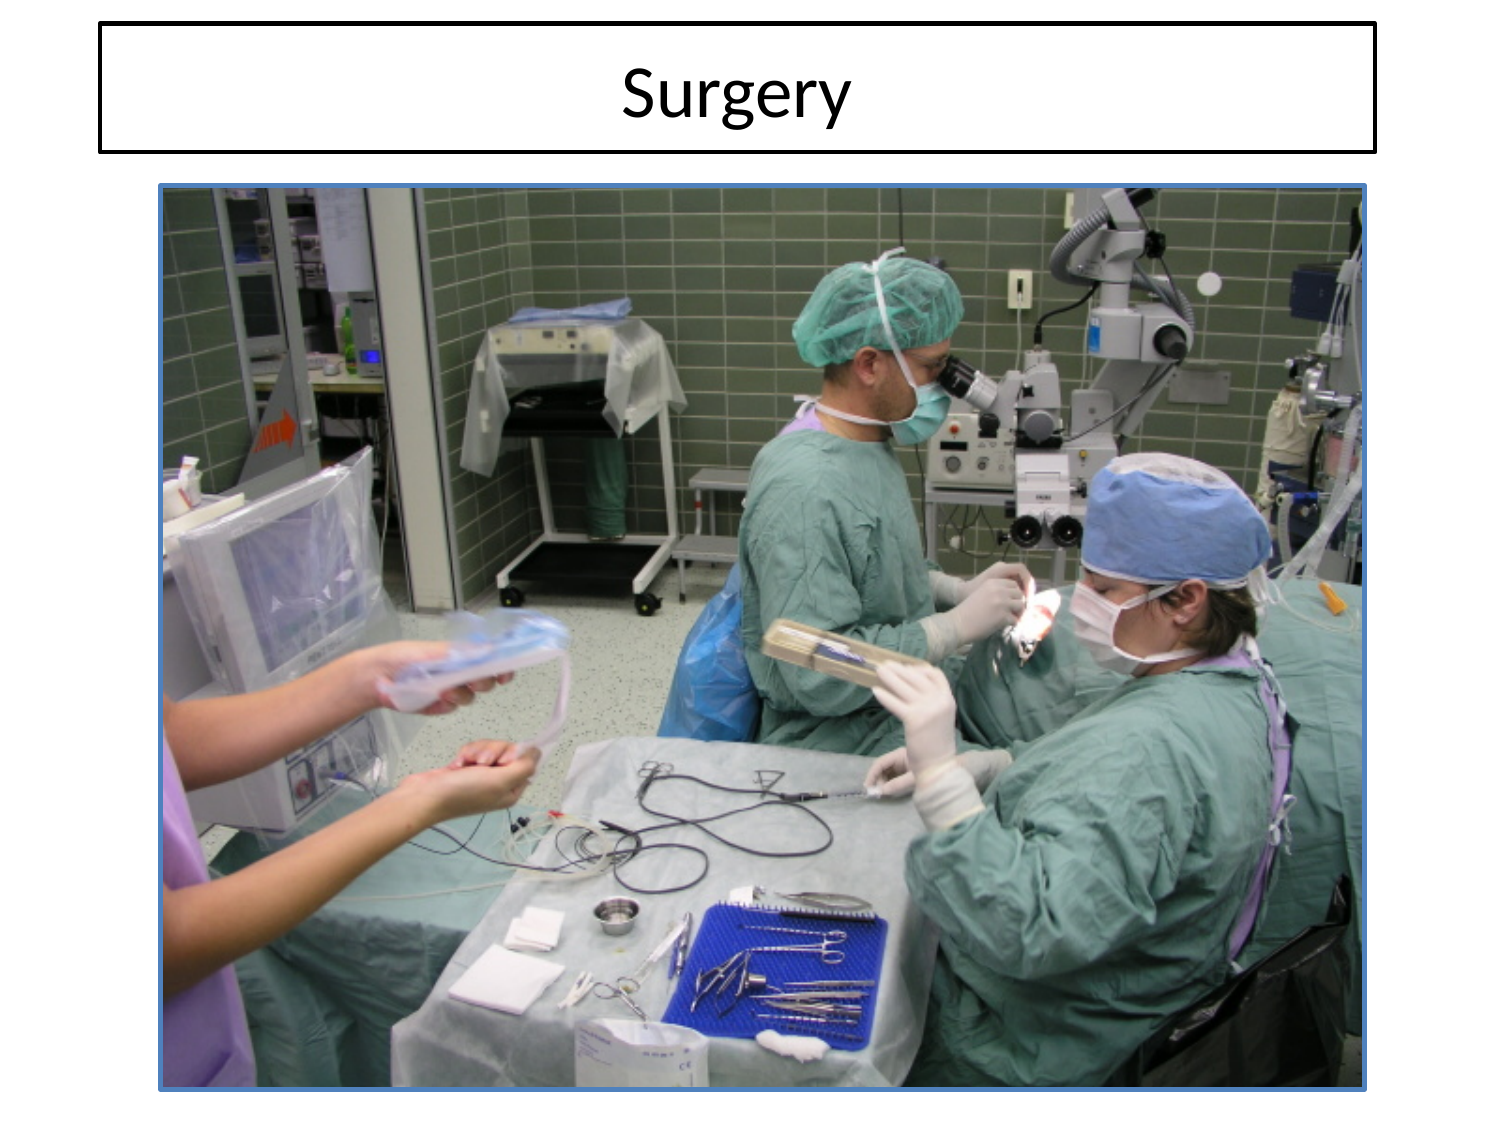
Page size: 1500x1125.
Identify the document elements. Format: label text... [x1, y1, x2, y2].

picture [162, 187, 1363, 1088]
title Surgery [98, 21, 1377, 154]
